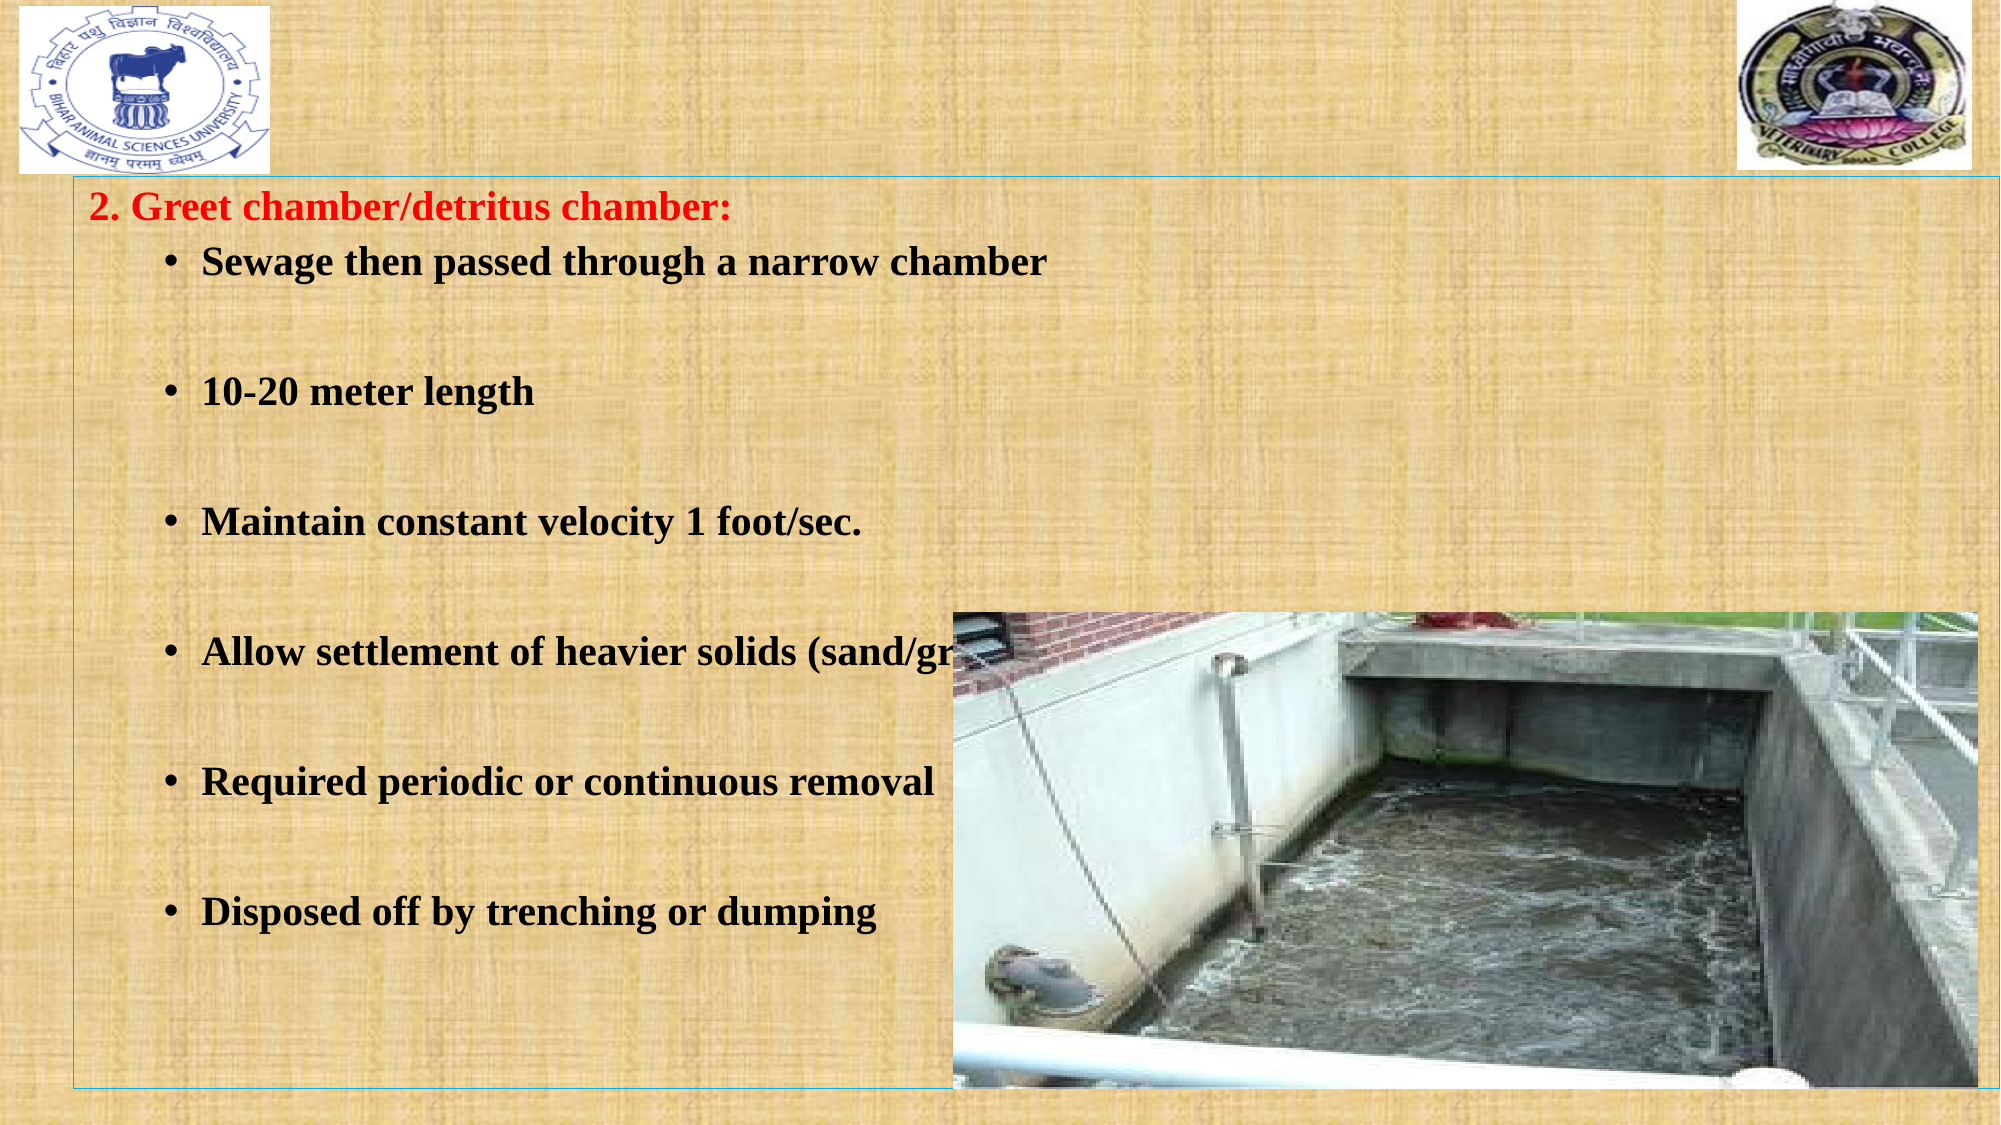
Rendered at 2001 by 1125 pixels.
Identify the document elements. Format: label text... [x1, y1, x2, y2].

list 2. Greet chamber/detritus chamber: Sewage then passed through a narrow chamber 10-20 meter length Maintain constant velocity 1 foot/sec. Allow settlement of heavier solids (sand/gravels) and pass through of organic matter Required periodic or continuous removal Disposed off by trenching or dumping [73, 176, 2000, 1089]
picture [0, 0, 2001, 1125]
